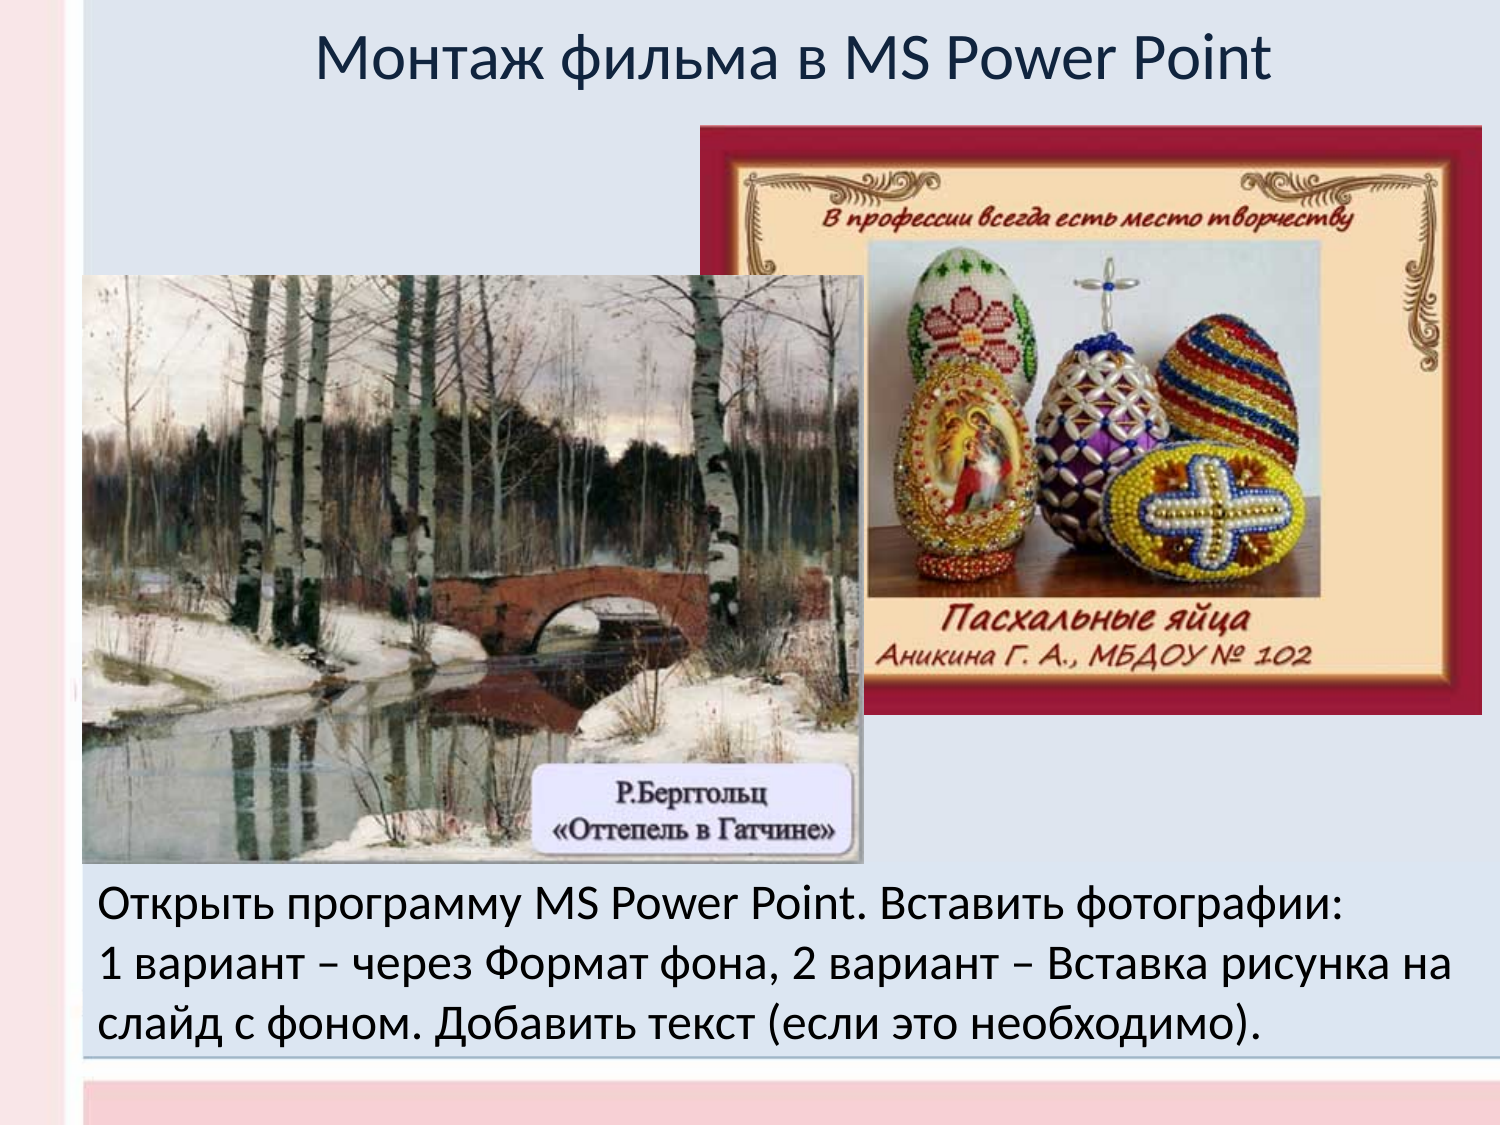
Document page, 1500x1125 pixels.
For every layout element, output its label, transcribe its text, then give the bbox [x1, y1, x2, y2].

text_box Открыть программу MS Power Point. Вставить фотографии: 1 вариант – через Формат фона, 2 вариант – Вставка рисунка на слайд с фоном. Добавить текст (если это необходимо). [82, 861, 1500, 1057]
picture [0, 0, 1500, 1125]
text_box Монтаж фильма в MS Power Point [299, 5, 1289, 101]
